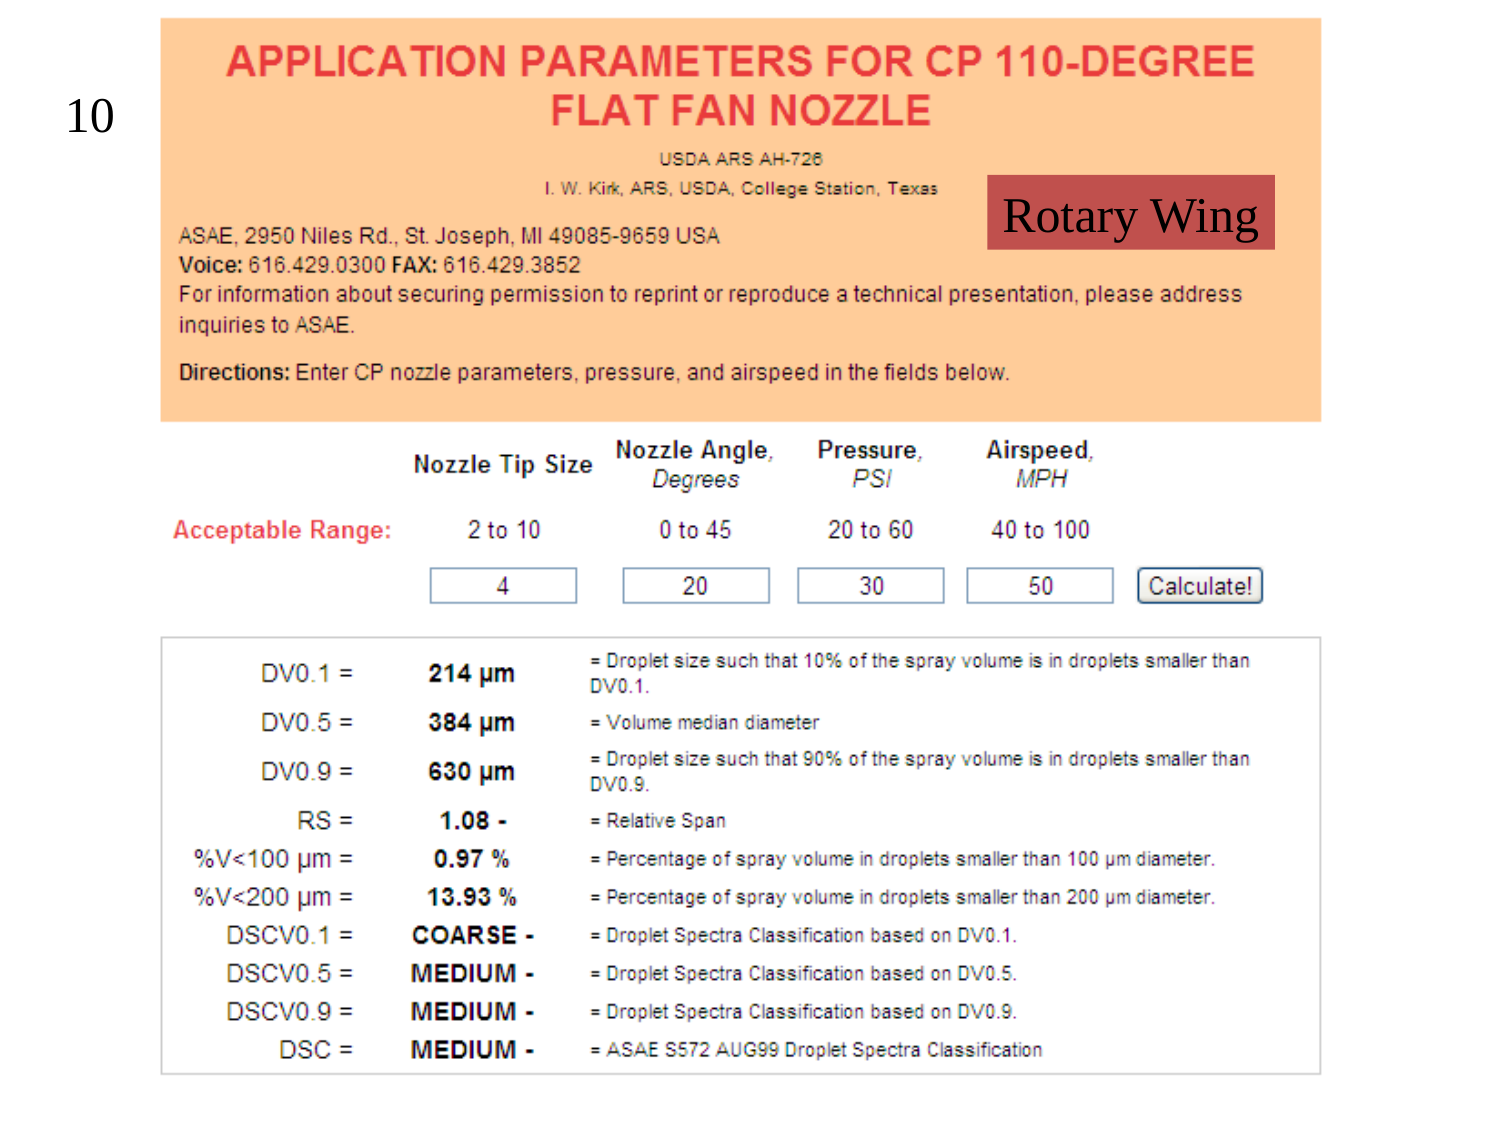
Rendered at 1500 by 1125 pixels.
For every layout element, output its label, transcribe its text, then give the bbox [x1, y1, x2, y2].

text_box 10 [49, 74, 136, 150]
picture [141, 12, 1338, 1088]
